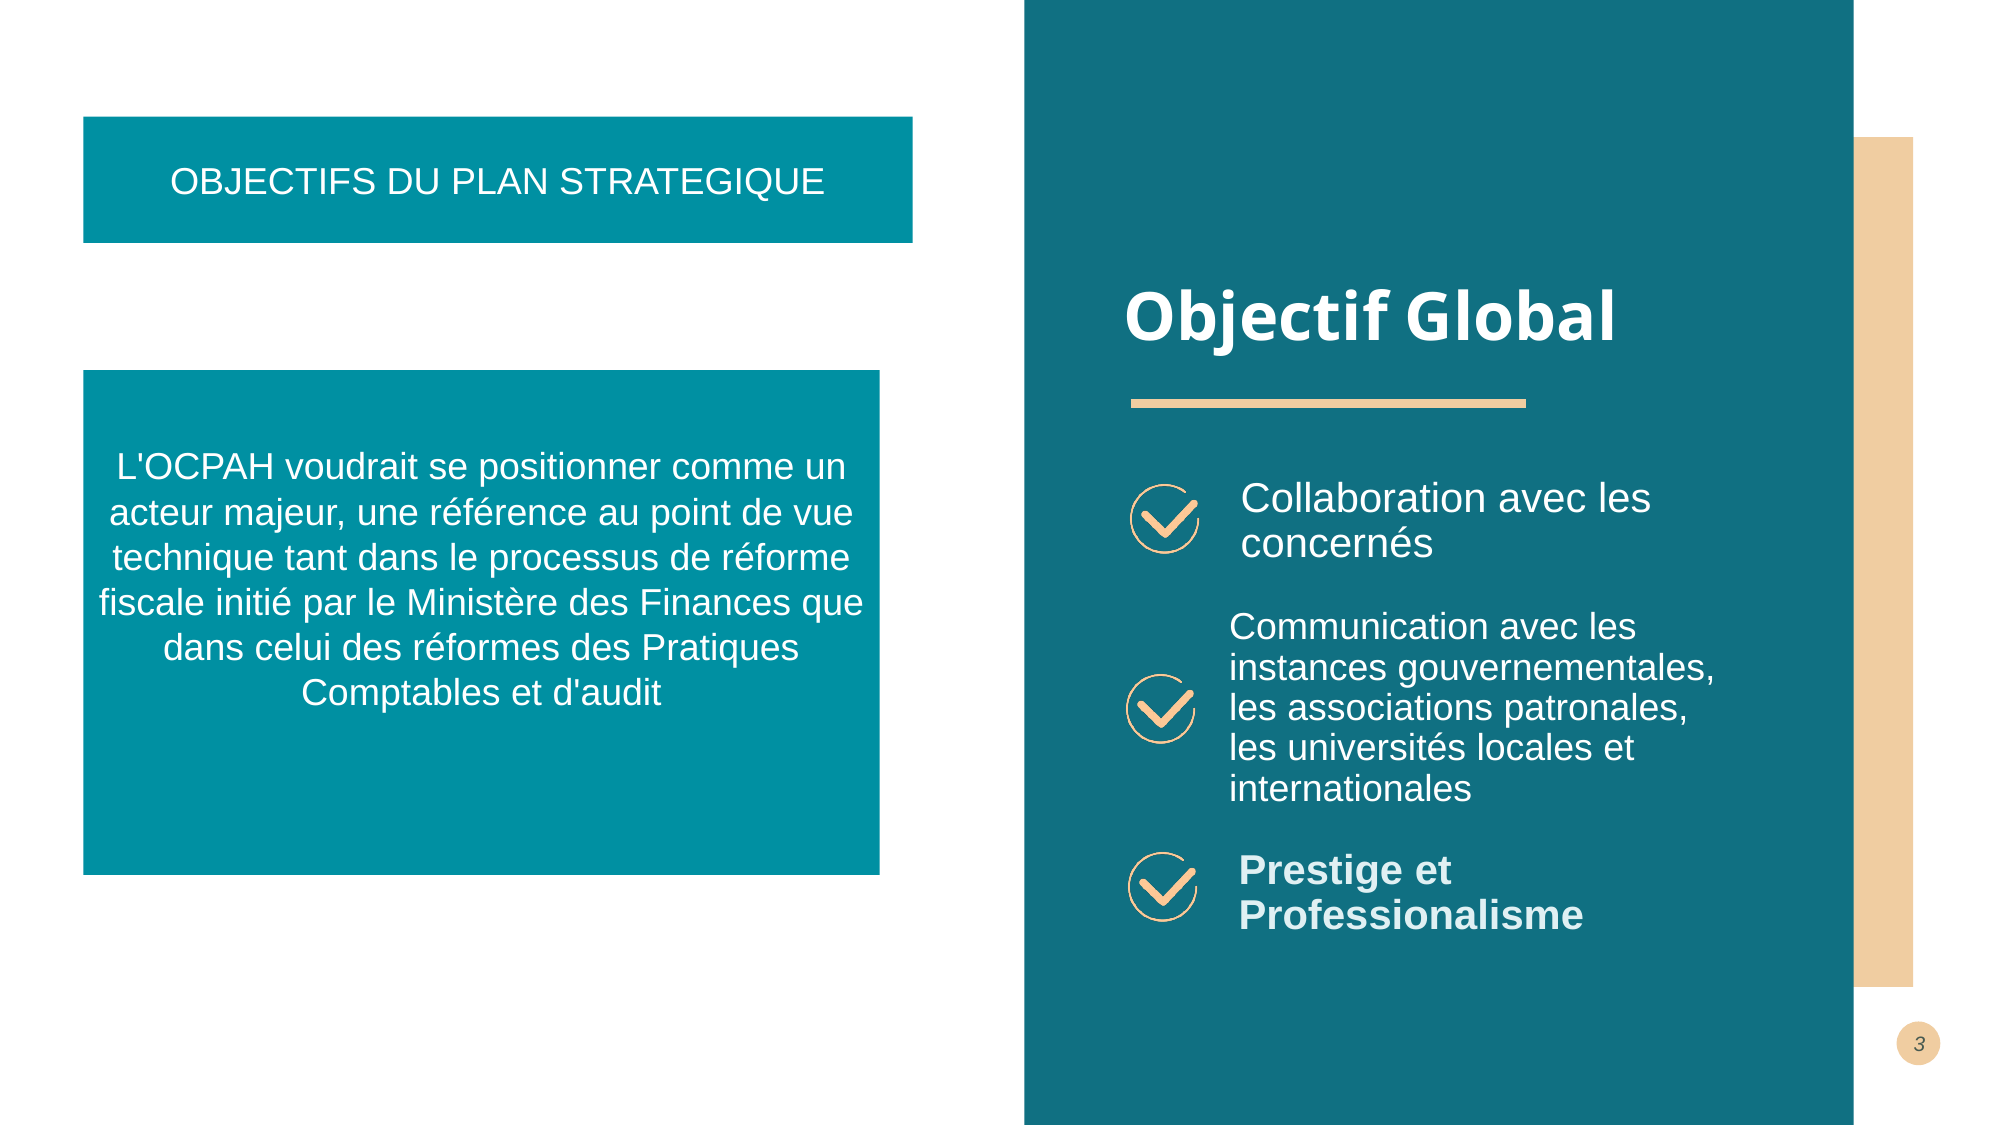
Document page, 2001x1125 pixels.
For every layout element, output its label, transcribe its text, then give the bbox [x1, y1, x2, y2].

picture [1105, 459, 1224, 578]
text_box Communication avec les instances gouvernementales, les associations patronales, les universités locales et internationales [1214, 599, 1758, 722]
title Objectif Global [1108, 209, 1834, 428]
picture [1103, 827, 1222, 946]
picture [1101, 649, 1220, 768]
text_box OBJECTIFS DU PLAN STRATEGIQUE [82, 116, 914, 244]
text_box [1854, 137, 1914, 987]
slide_number 3 [1881, 1012, 1940, 1073]
text_box [1024, 0, 1854, 1125]
text_box Collaboration avec les concernés [1225, 469, 1715, 593]
text_box L'OCPAH voudrait se positionner comme un acteur majeur, une référence au point de vue technique tant dans le processus de réforme fiscale initié par le Ministère des Finances que dans celui des réformes des Pratiques Comptables et d'audit [82, 369, 881, 876]
text_box Prestige et Professionalisme [1223, 841, 1732, 1021]
